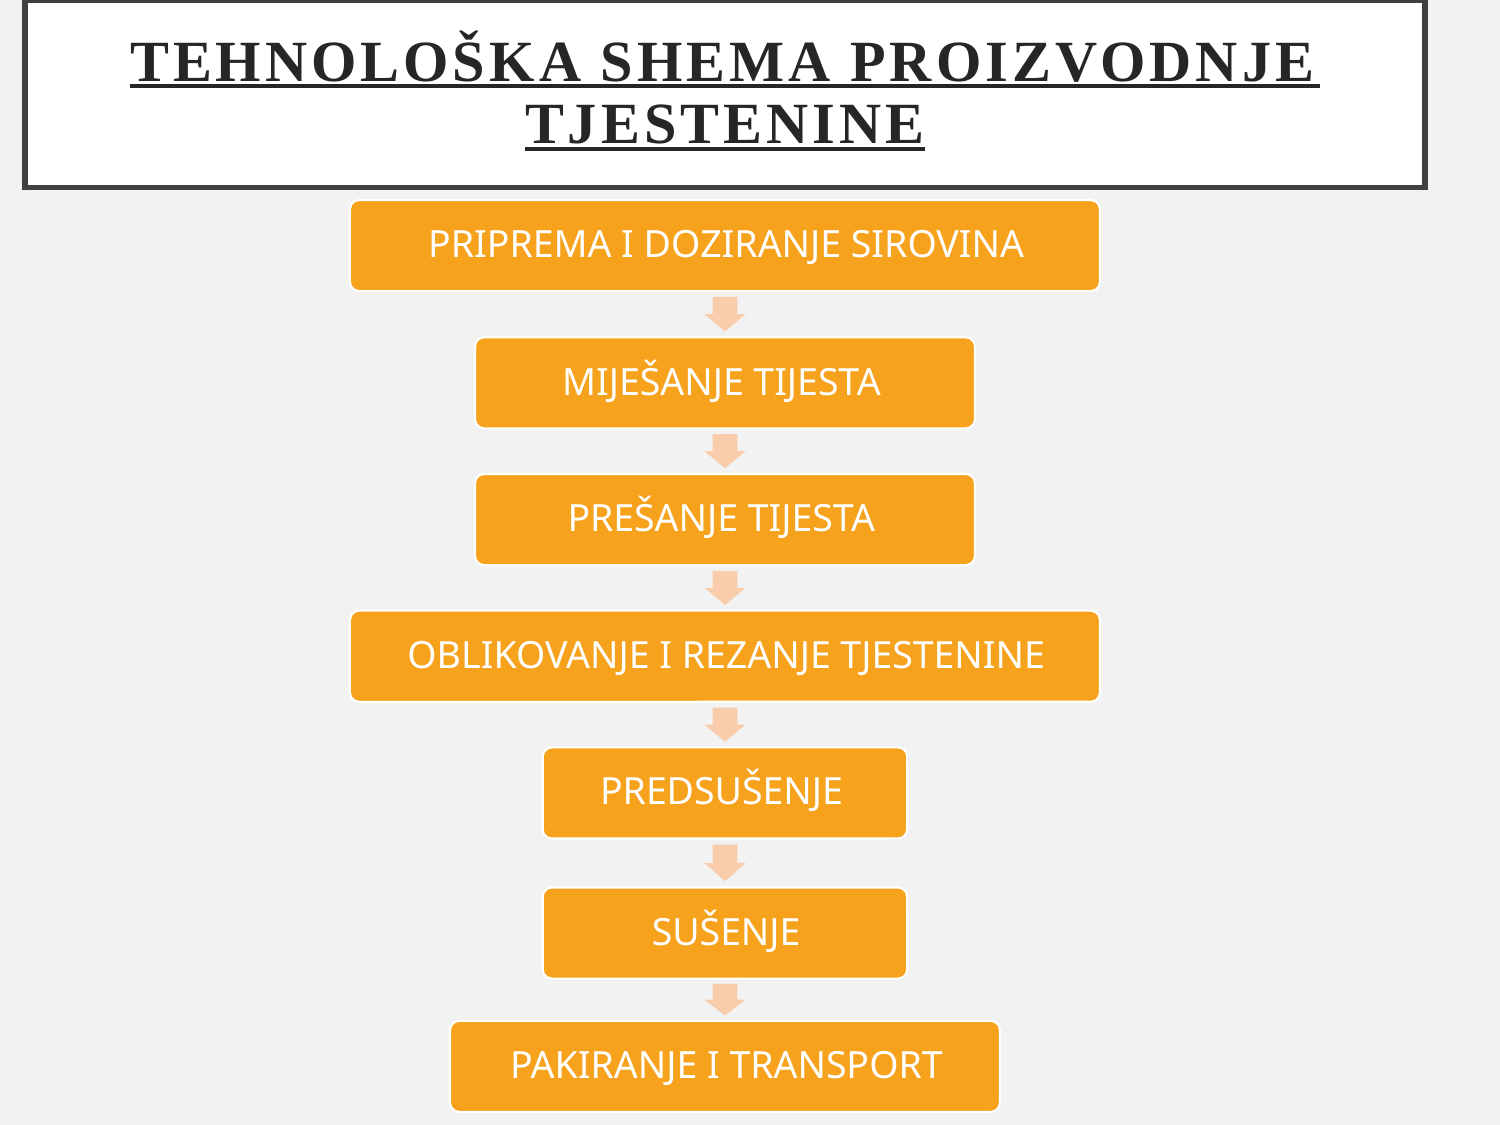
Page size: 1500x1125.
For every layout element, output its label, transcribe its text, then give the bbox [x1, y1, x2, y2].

title TEHNOLOŠKA SHEMA PROIZVODNJE TJESTENINE [22, 0, 1428, 190]
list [237, 199, 1212, 1113]
